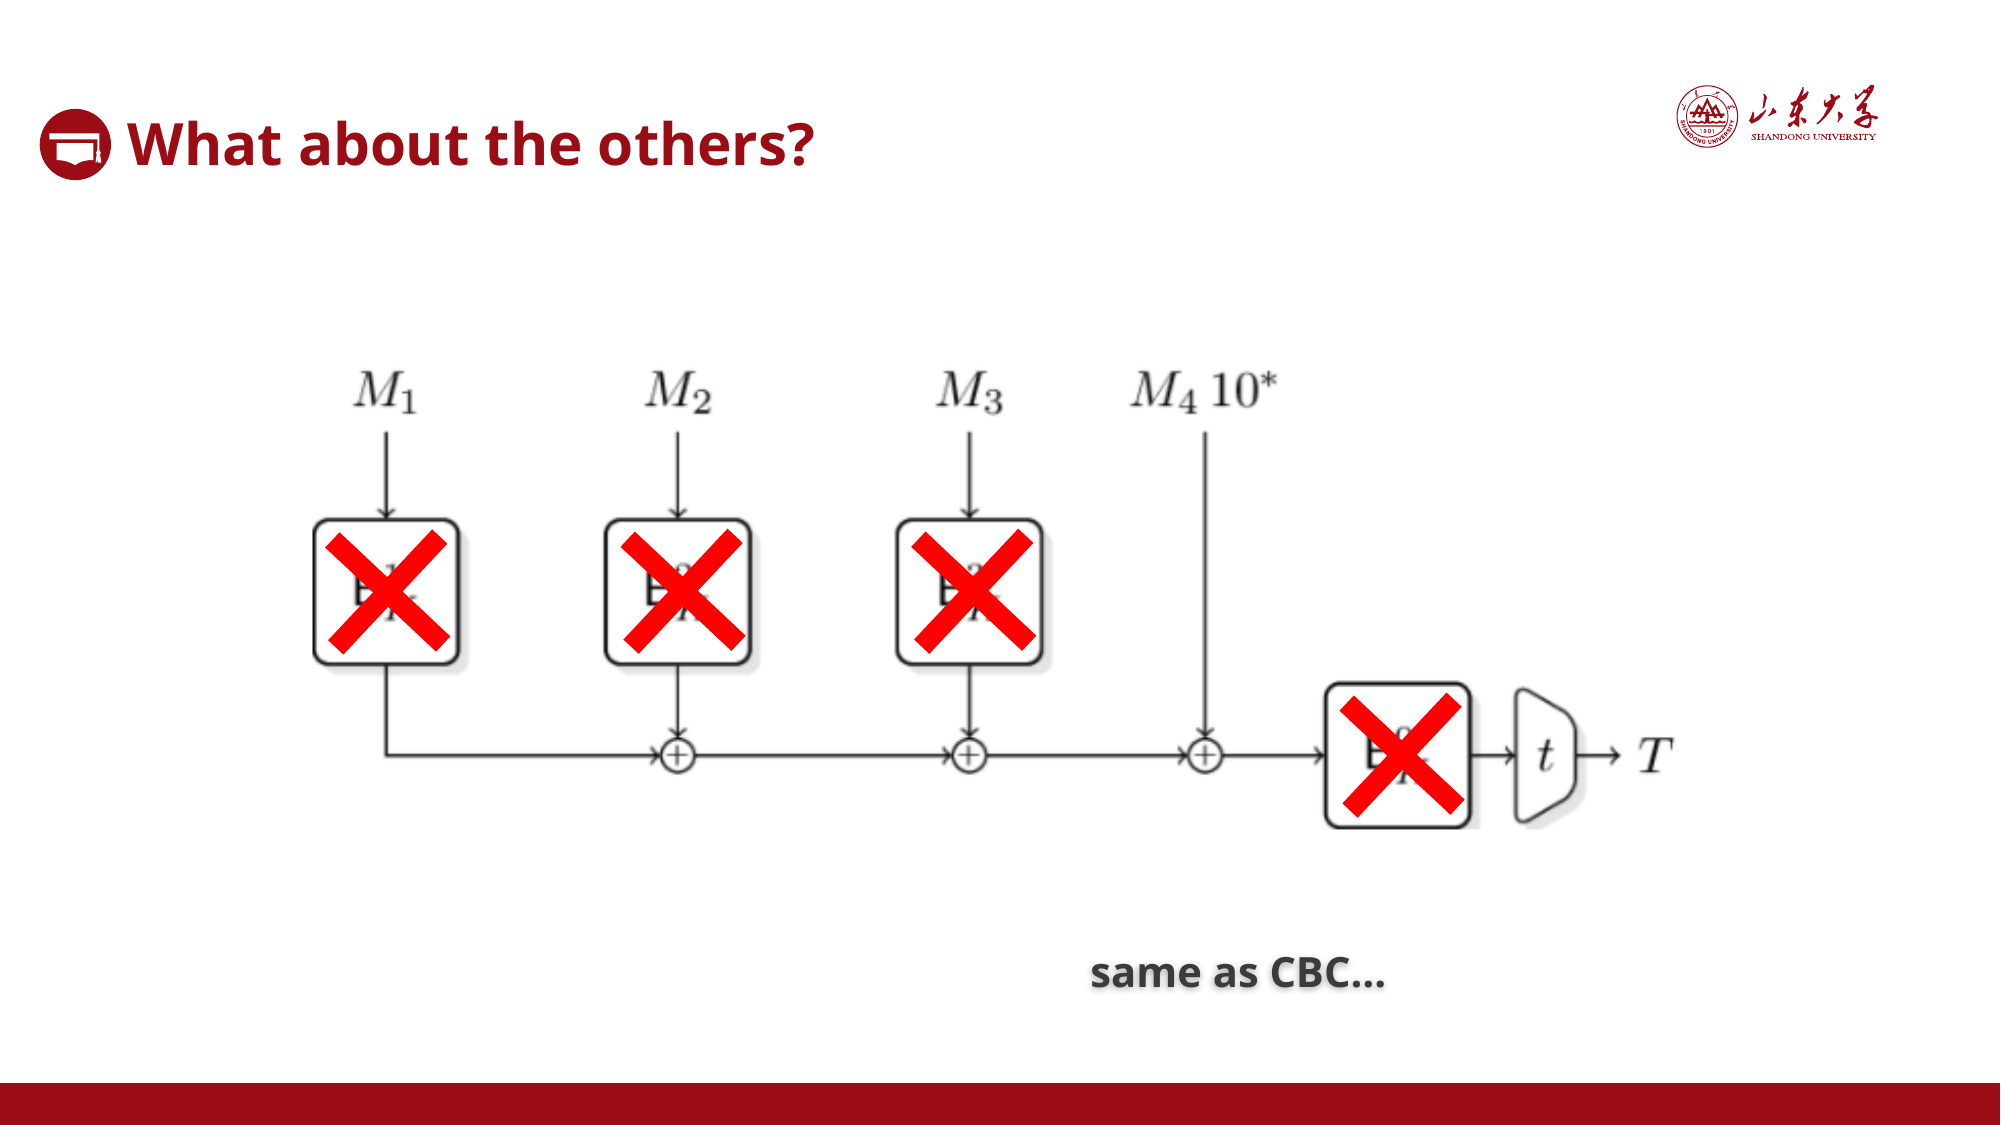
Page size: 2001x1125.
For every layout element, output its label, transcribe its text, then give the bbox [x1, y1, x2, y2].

list What about the others? [113, 107, 1534, 181]
text_box same as CBC… [967, 905, 1510, 1037]
picture [254, 339, 1728, 844]
